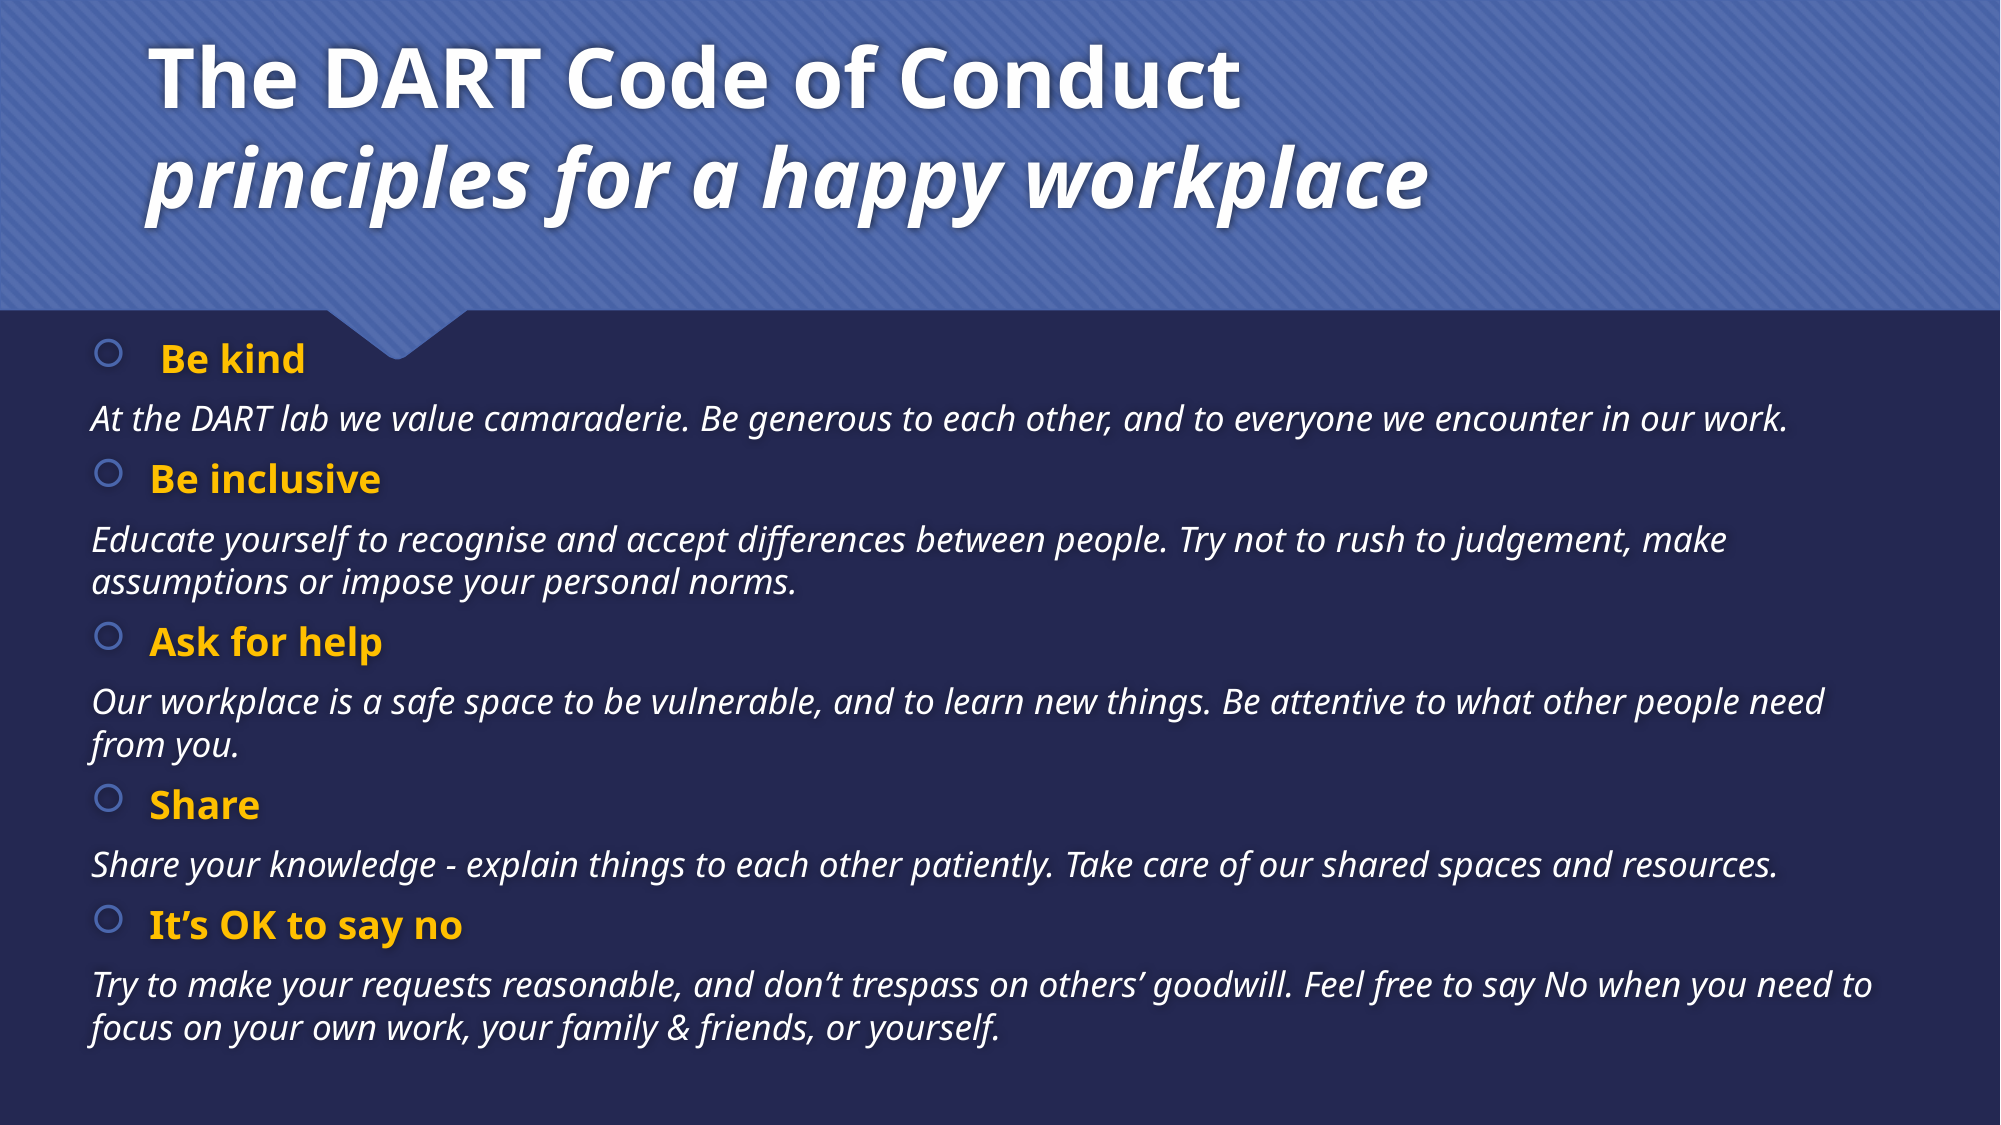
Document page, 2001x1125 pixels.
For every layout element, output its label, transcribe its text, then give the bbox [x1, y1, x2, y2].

title The DART Code of Conduct principles for a happy workplace [132, 73, 1868, 233]
list Be kind At the DART lab we value camaraderie. Be generous to each other, and to everyone we encounter in our work. Be inclusive Educate yourself to recognise and accept differences between people. Try not to rush to judgement, make assumptions or impose your personal norms. Ask for help Our workplace is a safe space to be vulnerable, and to learn new things. Be attentive to what other people need from you. Share Share your knowledge - explain things to each other patiently. Take care of our shared spaces and resources. It’s OK to say no Try to make your requests reasonable, and don’t trespass on others’ goodwill. Feel free to say No when you need to focus on your own work, your family & friends, or yourself. [76, 326, 1924, 1071]
